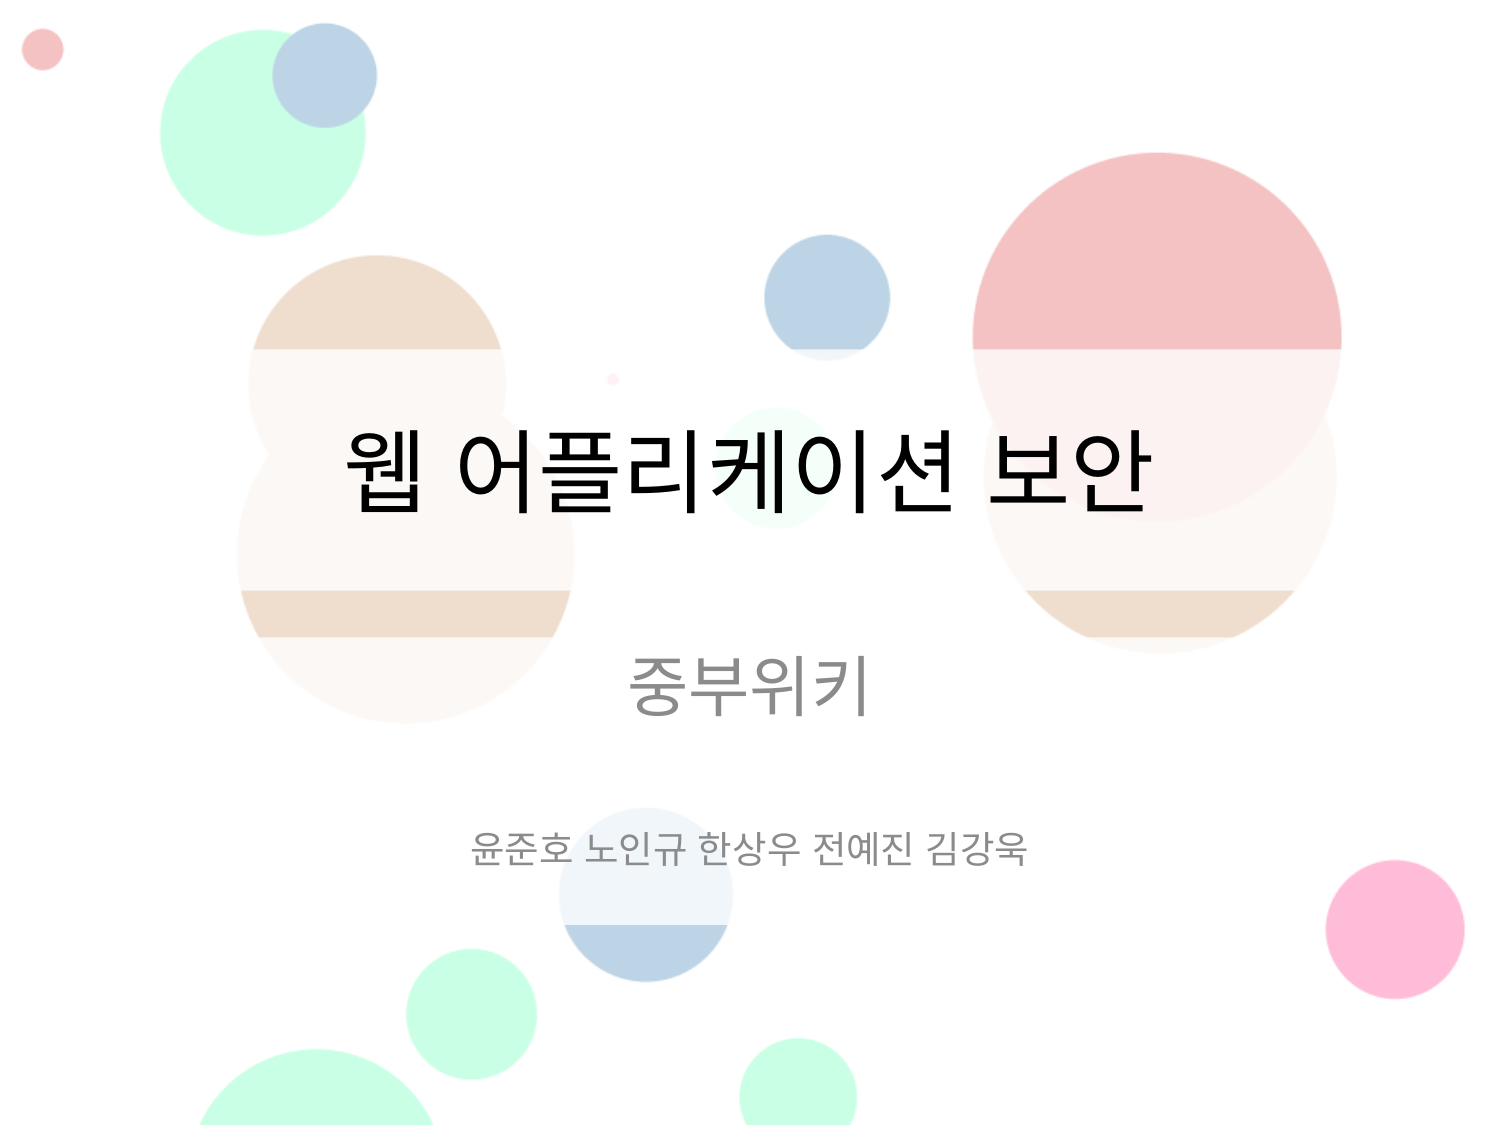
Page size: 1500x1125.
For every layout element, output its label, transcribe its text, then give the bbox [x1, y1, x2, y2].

title 웹 어플리케이션 보안 [112, 349, 1388, 591]
picture [0, 0, 1500, 1125]
subtitle 중부위키 윤준호 노인규 한상우 전예진 김강욱 [225, 637, 1275, 925]
